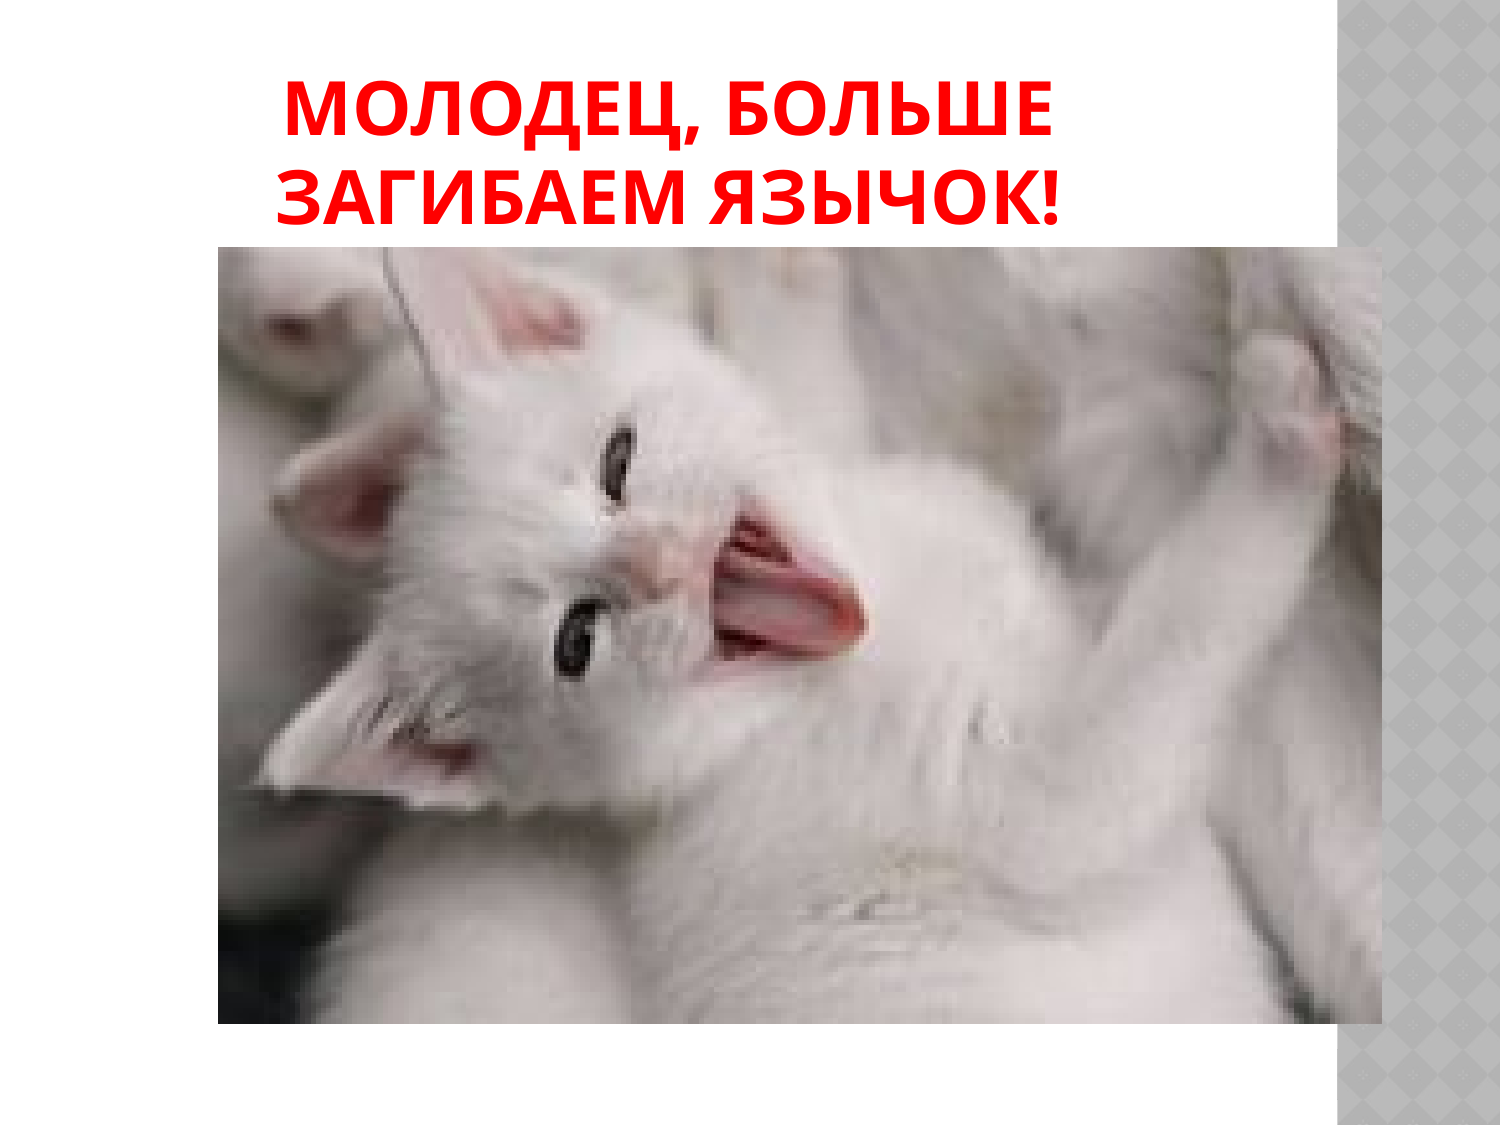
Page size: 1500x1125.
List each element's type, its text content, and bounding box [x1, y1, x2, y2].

picture [217, 247, 1383, 1024]
title Молодец, больше загибаем язычок! [75, 52, 1263, 240]
